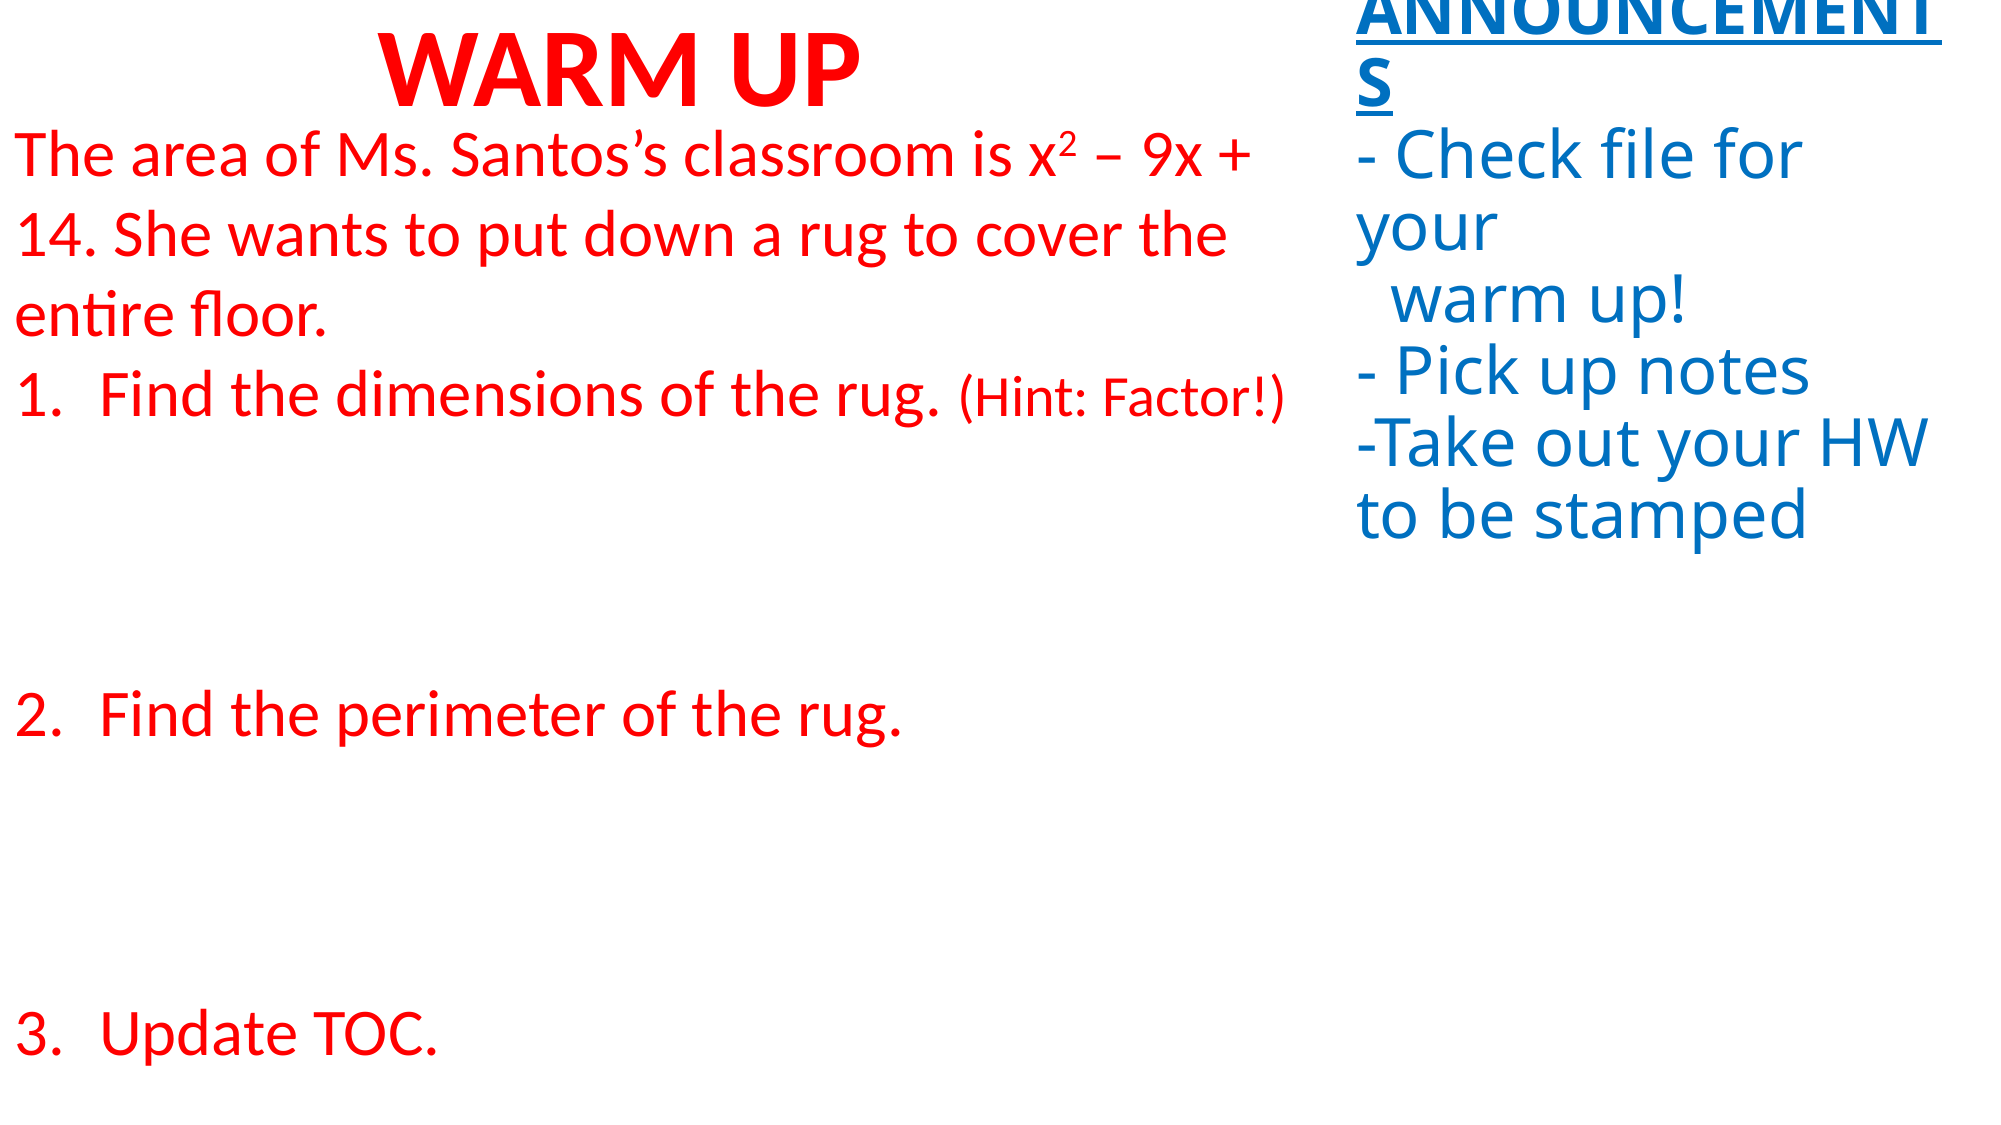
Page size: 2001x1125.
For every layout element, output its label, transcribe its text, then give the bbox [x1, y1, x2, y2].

text_box The area of Ms. Santos’s classroom is x2 – 9x + 14. She wants to put down a rug to cover the entire floor. Find the dimensions of the rug. (Hint: Factor!) Find the perimeter of the rug. Update TOC. [0, 102, 1341, 1077]
title ANNOUNCEMENTS - Check file for your warm up! - Pick up notes -Take out your HW to be stamped [1341, 20, 1972, 510]
list WARM UP [0, 1, 1240, 102]
